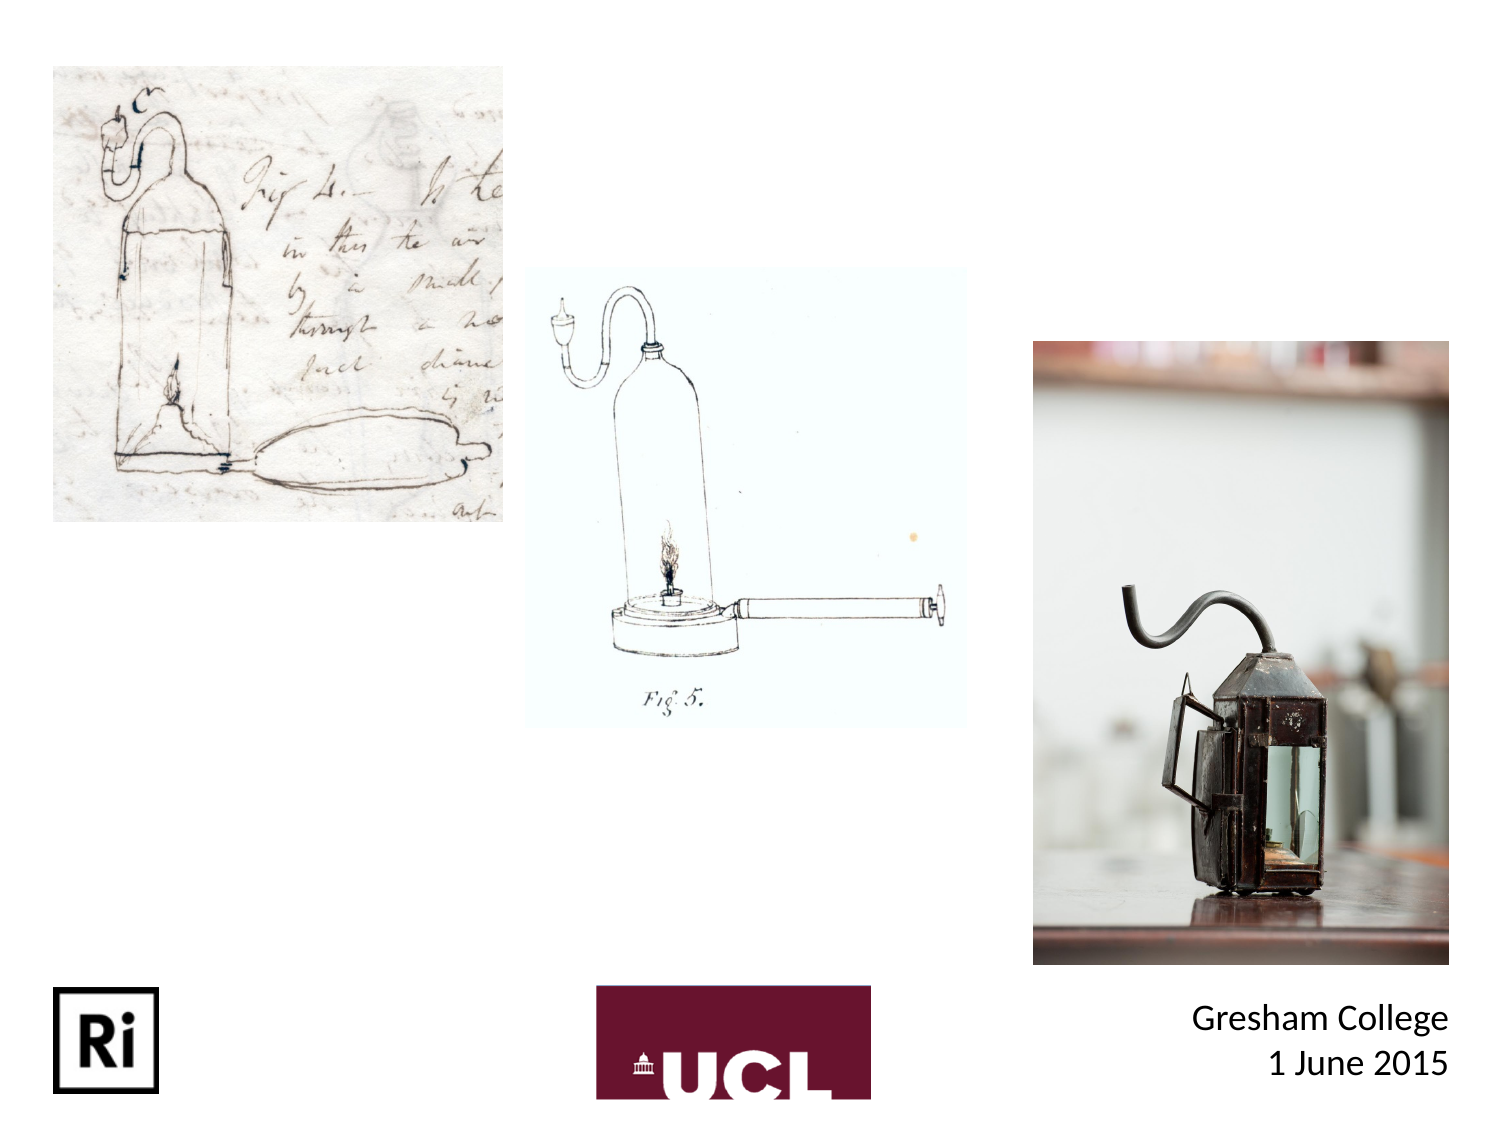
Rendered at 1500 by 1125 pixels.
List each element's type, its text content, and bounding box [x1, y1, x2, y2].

picture [525, 266, 967, 729]
picture [52, 66, 503, 522]
picture [1033, 341, 1449, 965]
picture [596, 985, 871, 1103]
picture [52, 987, 159, 1095]
text_box Gresham College 1 June 2015 [1176, 985, 1465, 1091]
